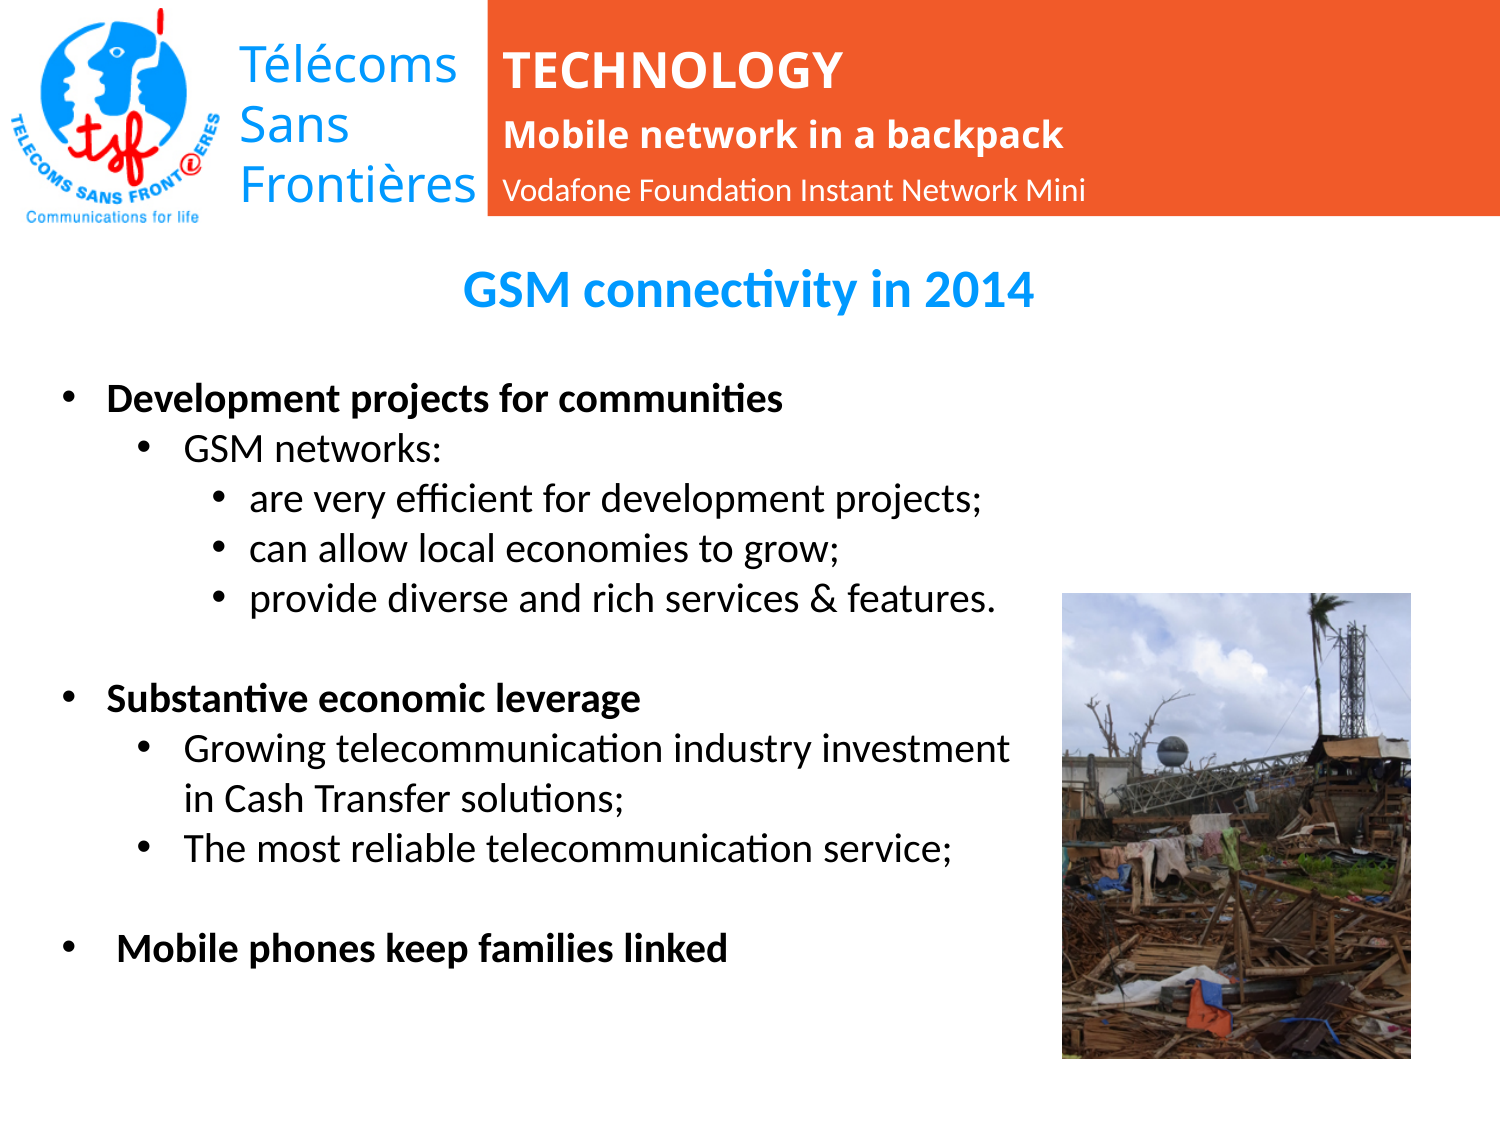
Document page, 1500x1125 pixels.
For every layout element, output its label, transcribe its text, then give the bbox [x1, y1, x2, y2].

text_box TECHNOLOGY Mobile network in a backpack Vodafone Foundation Instant Network Mini [487, 0, 1500, 217]
text_box Télécoms Sans Frontières [225, 24, 513, 221]
text_box Development projects for communities GSM networks: are very efficient for development projects; can allow local economies to grow; provide diverse and rich services & features. Substantive economic leverage Growing telecommunication industry investment in Cash Transfer solutions; The most reliable telecommunication service; Mobile phones keep families linked [46, 363, 1407, 979]
picture [1062, 593, 1412, 1059]
picture [11, 8, 220, 223]
text_box GSM connectivity in 2014 [0, 246, 1500, 325]
